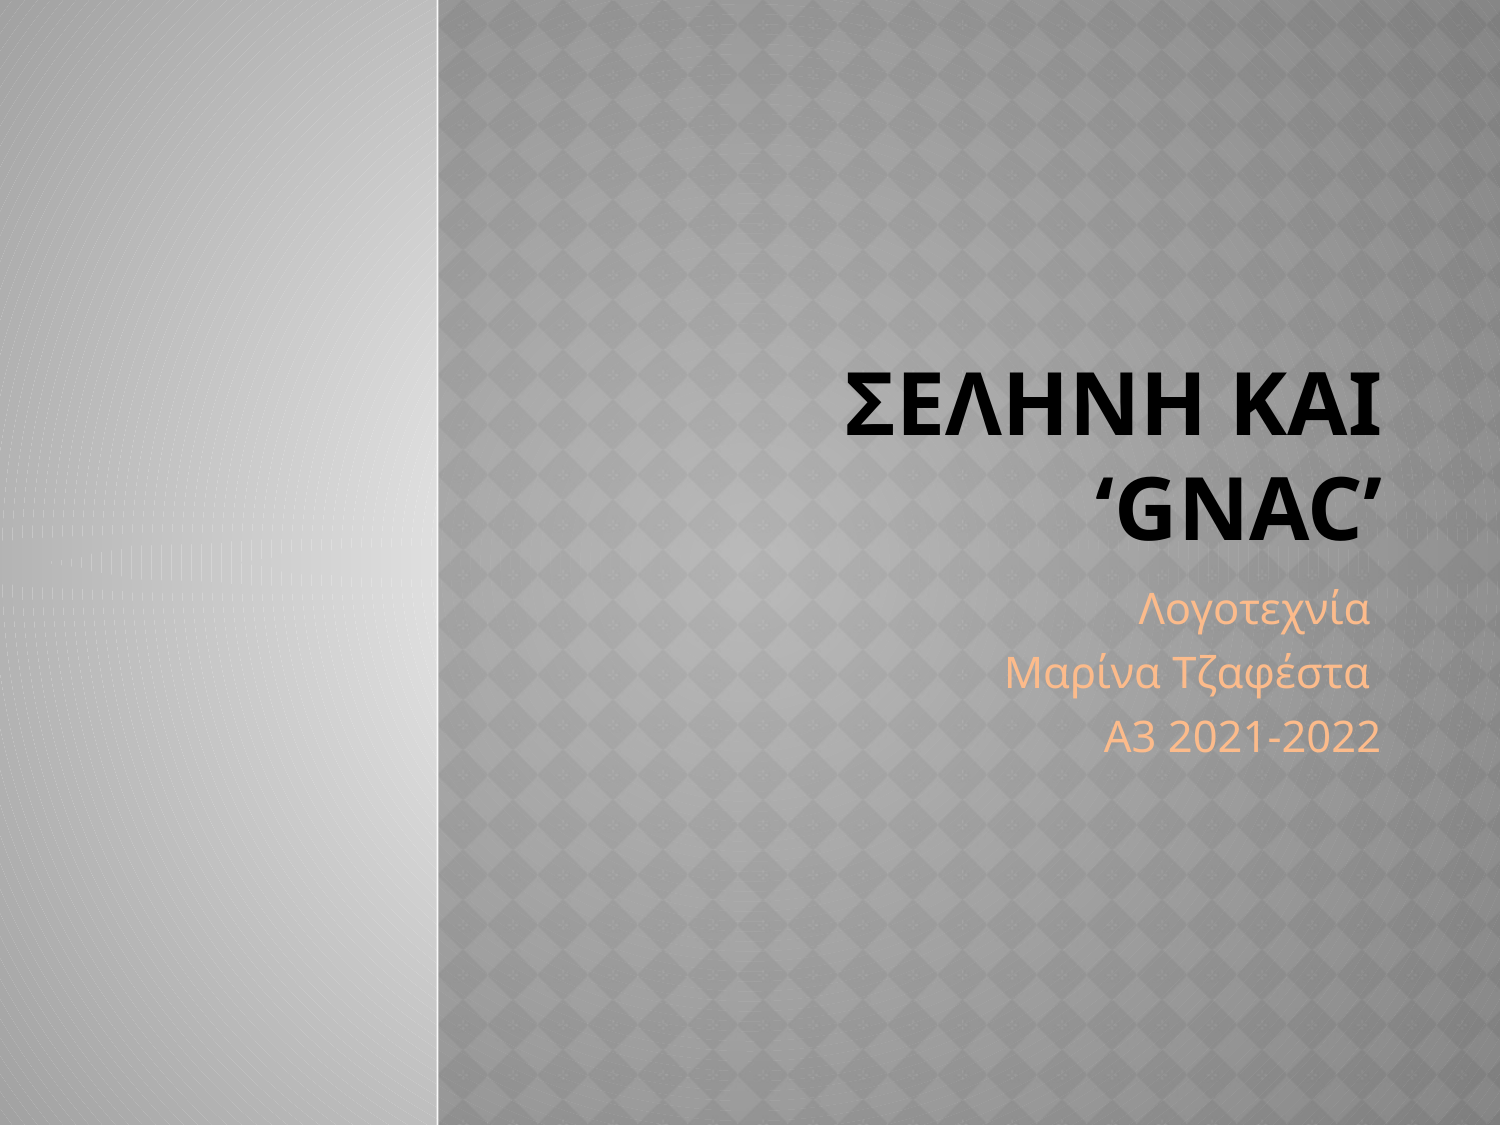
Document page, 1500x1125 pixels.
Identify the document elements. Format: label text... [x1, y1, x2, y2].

subtitle Λογοτεχνία Μαρίνα Τζαφέστα Α3 2021-2022 [550, 580, 1390, 762]
title ΣελΗνη και ‘Gnac’ [552, 87, 1390, 558]
